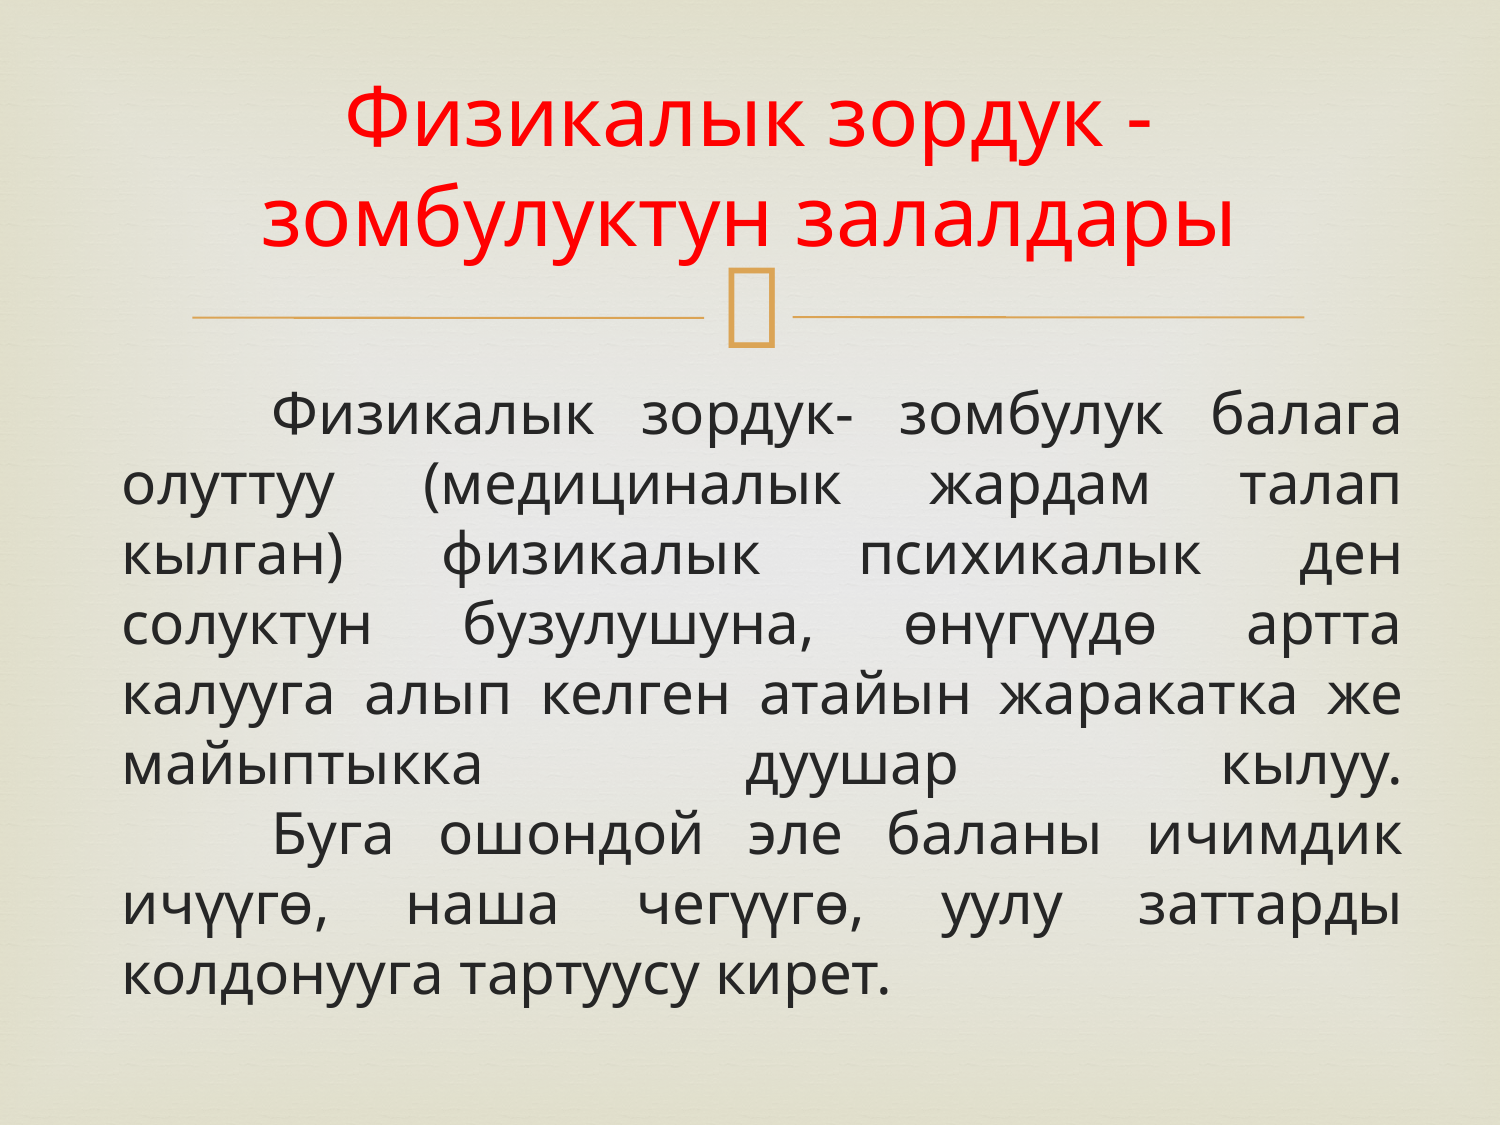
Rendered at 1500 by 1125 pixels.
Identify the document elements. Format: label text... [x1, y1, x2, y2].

title Физикалык зордук -зомбулуктун залалдары [112, 166, 1386, 341]
list Физикалык зордук- зомбулук балага олуттуу (медициналык жардам талап кылган) физикалык психикалык ден солуктун бузулушуна, өнүгүүдө артта калууга алып келген атайын жаракатка же майыптыкка дуушар кылуу. Буга ошондой эле баланы ичимдик ичүүгө, наша чегүүгө, уулу заттарды колдонууга тартуусу кирет. [46, 368, 1419, 1006]
